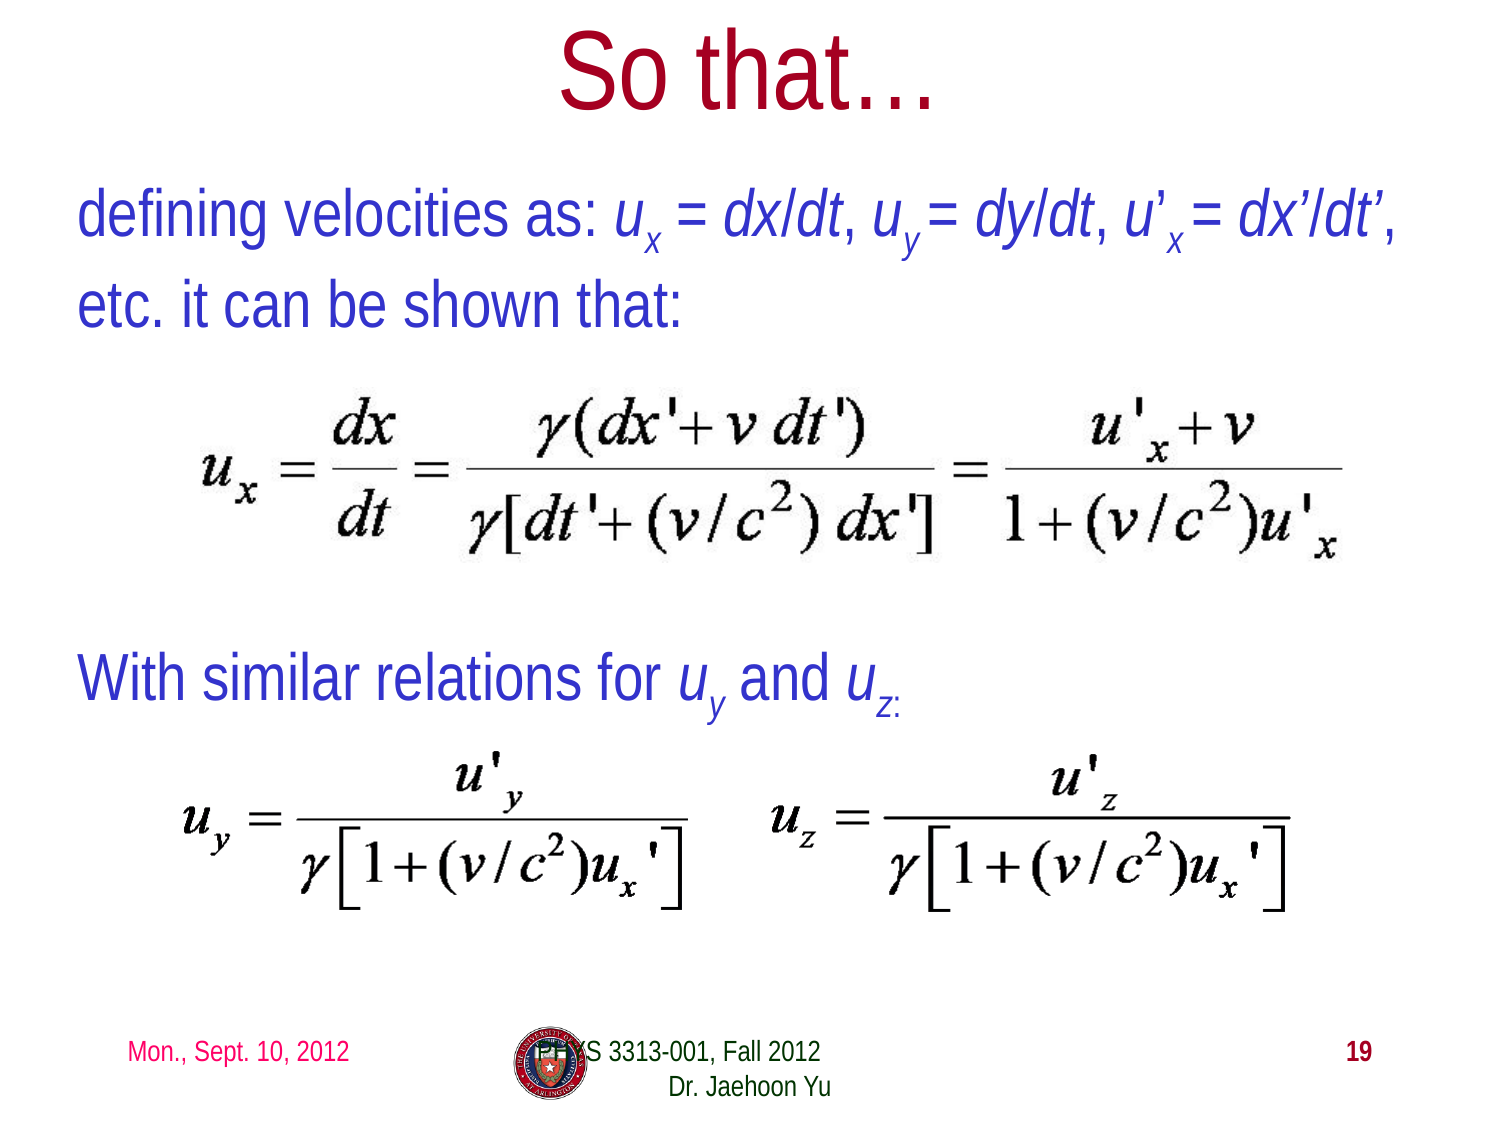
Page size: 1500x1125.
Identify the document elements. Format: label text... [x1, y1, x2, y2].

footer PHYS 3313-001, Fall 2012 Dr. Jaehoon Yu [512, 1024, 988, 1101]
picture [199, 387, 1347, 563]
picture [762, 737, 1302, 923]
picture [174, 737, 701, 921]
title So that… [74, 0, 1426, 130]
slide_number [112, 1024, 426, 1101]
list defining velocities as: ux = dx/dt, uy = dy/dt, u’x = dx’/dt’, etc. it can be shown that: With similar relations for uy and uz: [62, 162, 1438, 951]
slide_number 19 [1074, 1024, 1388, 1101]
